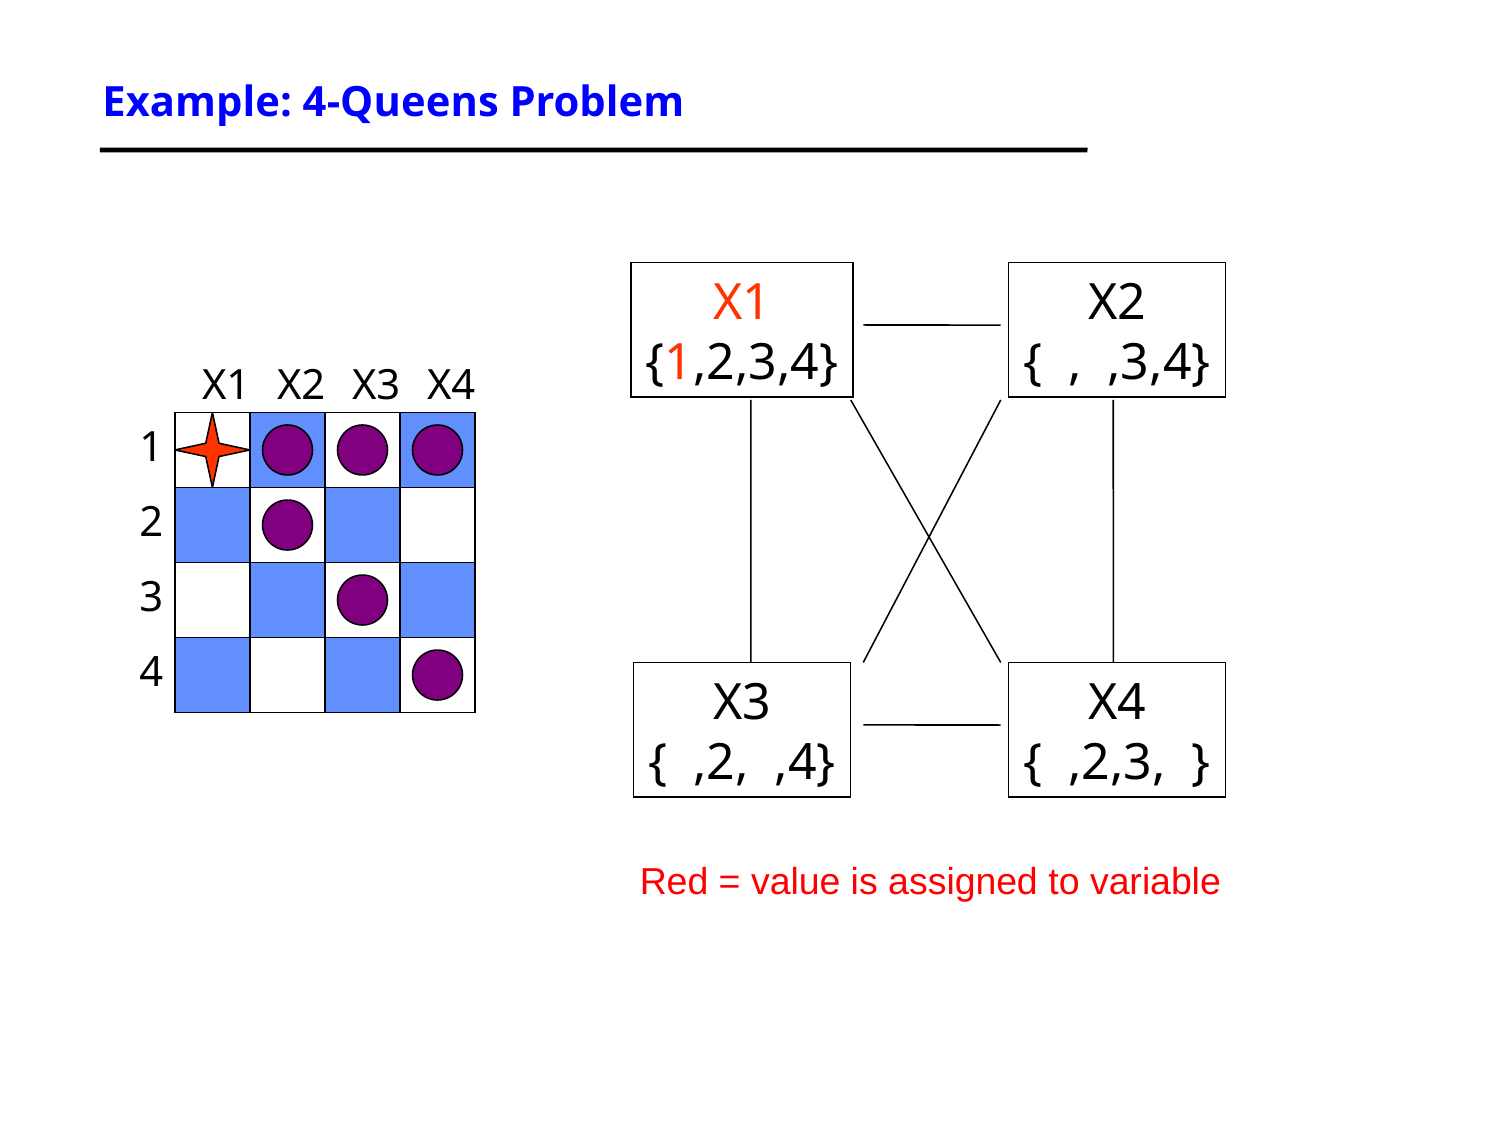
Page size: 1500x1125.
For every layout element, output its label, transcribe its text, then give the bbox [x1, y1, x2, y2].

text_box Red = value is assigned to variable [624, 849, 1263, 910]
title Example: 4-Queens Problem [87, 50, 1363, 150]
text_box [620, 262, 1239, 800]
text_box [124, 349, 491, 713]
